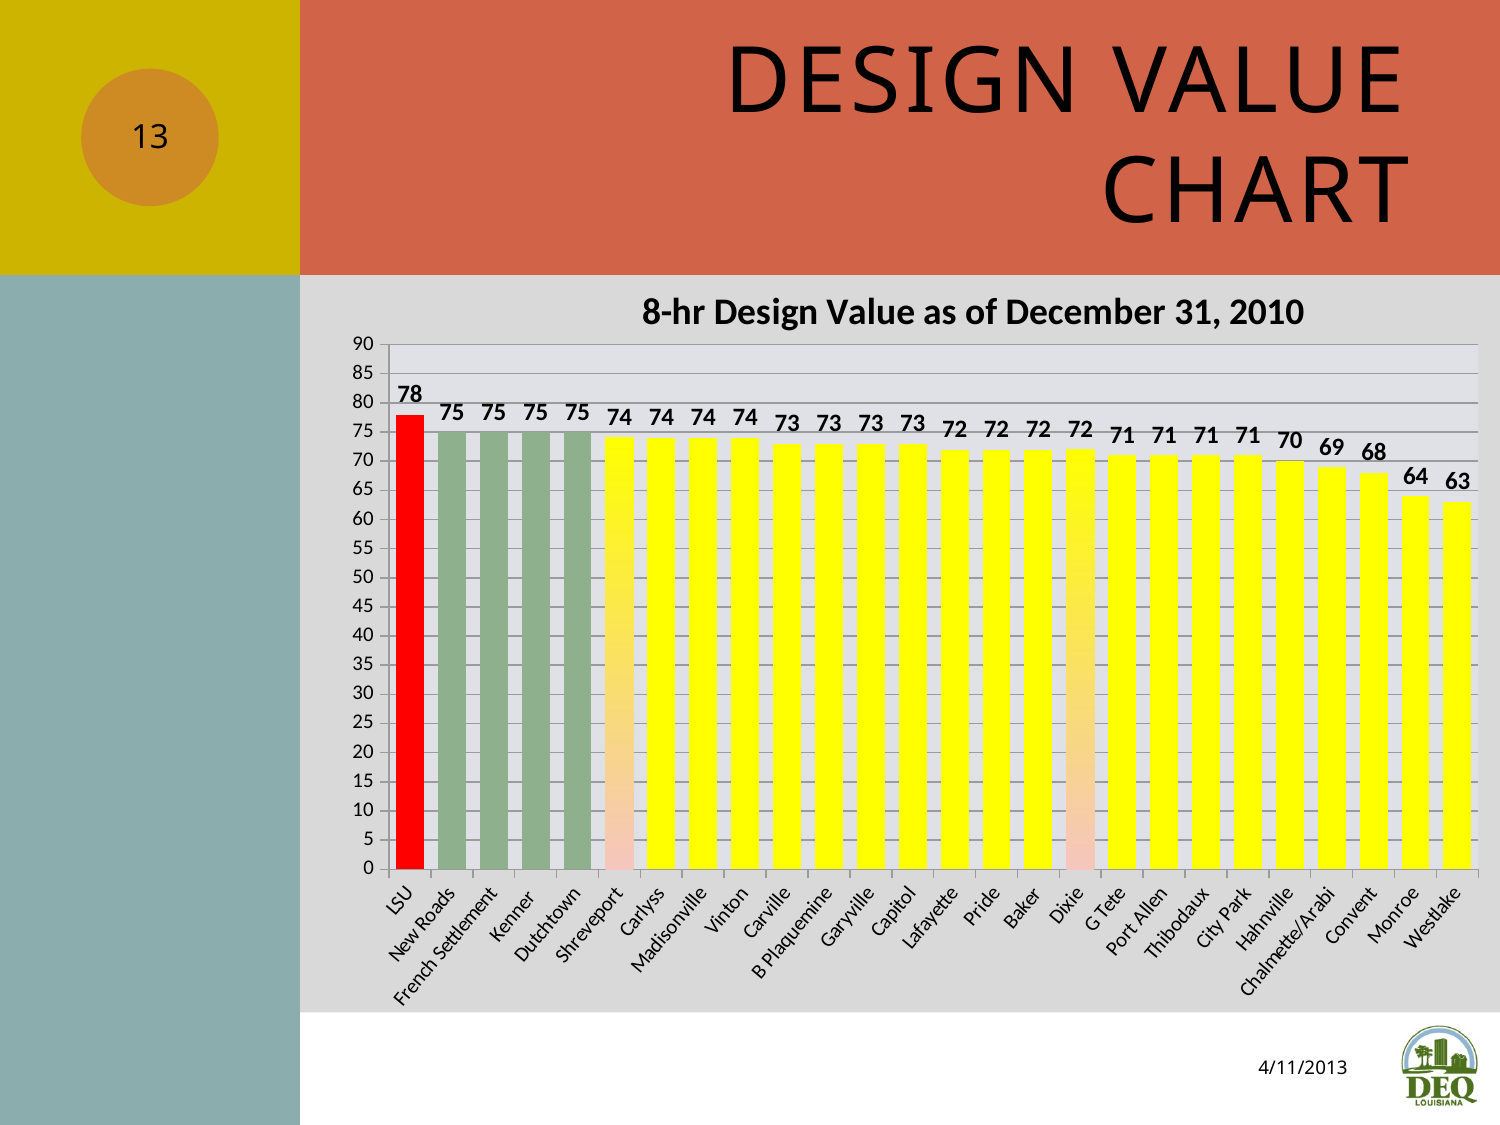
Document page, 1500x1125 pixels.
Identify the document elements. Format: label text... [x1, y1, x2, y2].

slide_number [1012, 1037, 1363, 1098]
chart [299, 274, 1500, 1013]
picture [1400, 1024, 1480, 1108]
title Design Value Chart [399, 37, 1425, 225]
slide_number 13 [87, 87, 213, 188]
